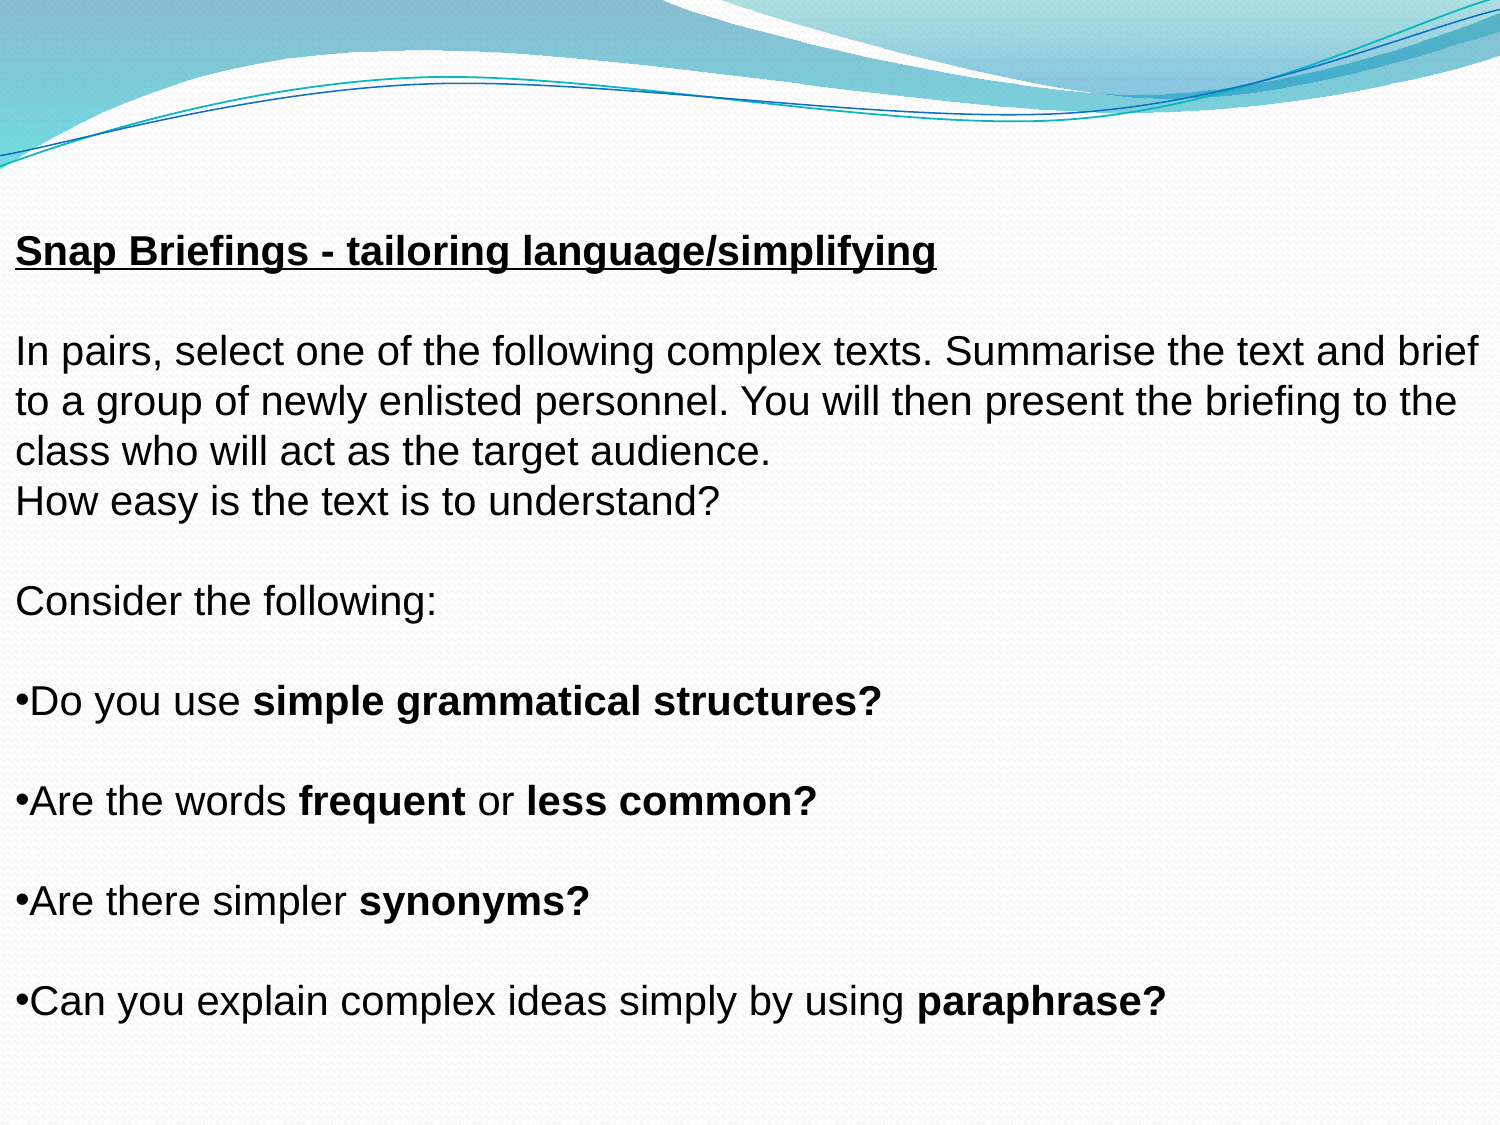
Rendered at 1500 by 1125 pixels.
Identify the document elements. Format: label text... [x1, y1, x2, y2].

text_box Snap Briefings - tailoring language/simplifying In pairs, select one of the following complex texts. Summarise the text and brief to a group of newly enlisted personnel. You will then present the briefing to the class who will act as the target audience. How easy is the text is to understand? Consider the following: Do you use simple grammatical structures? Are the words frequent or less common? Are there simpler synonyms? Can you explain complex ideas simply by using paraphrase? [0, 6, 1500, 1125]
